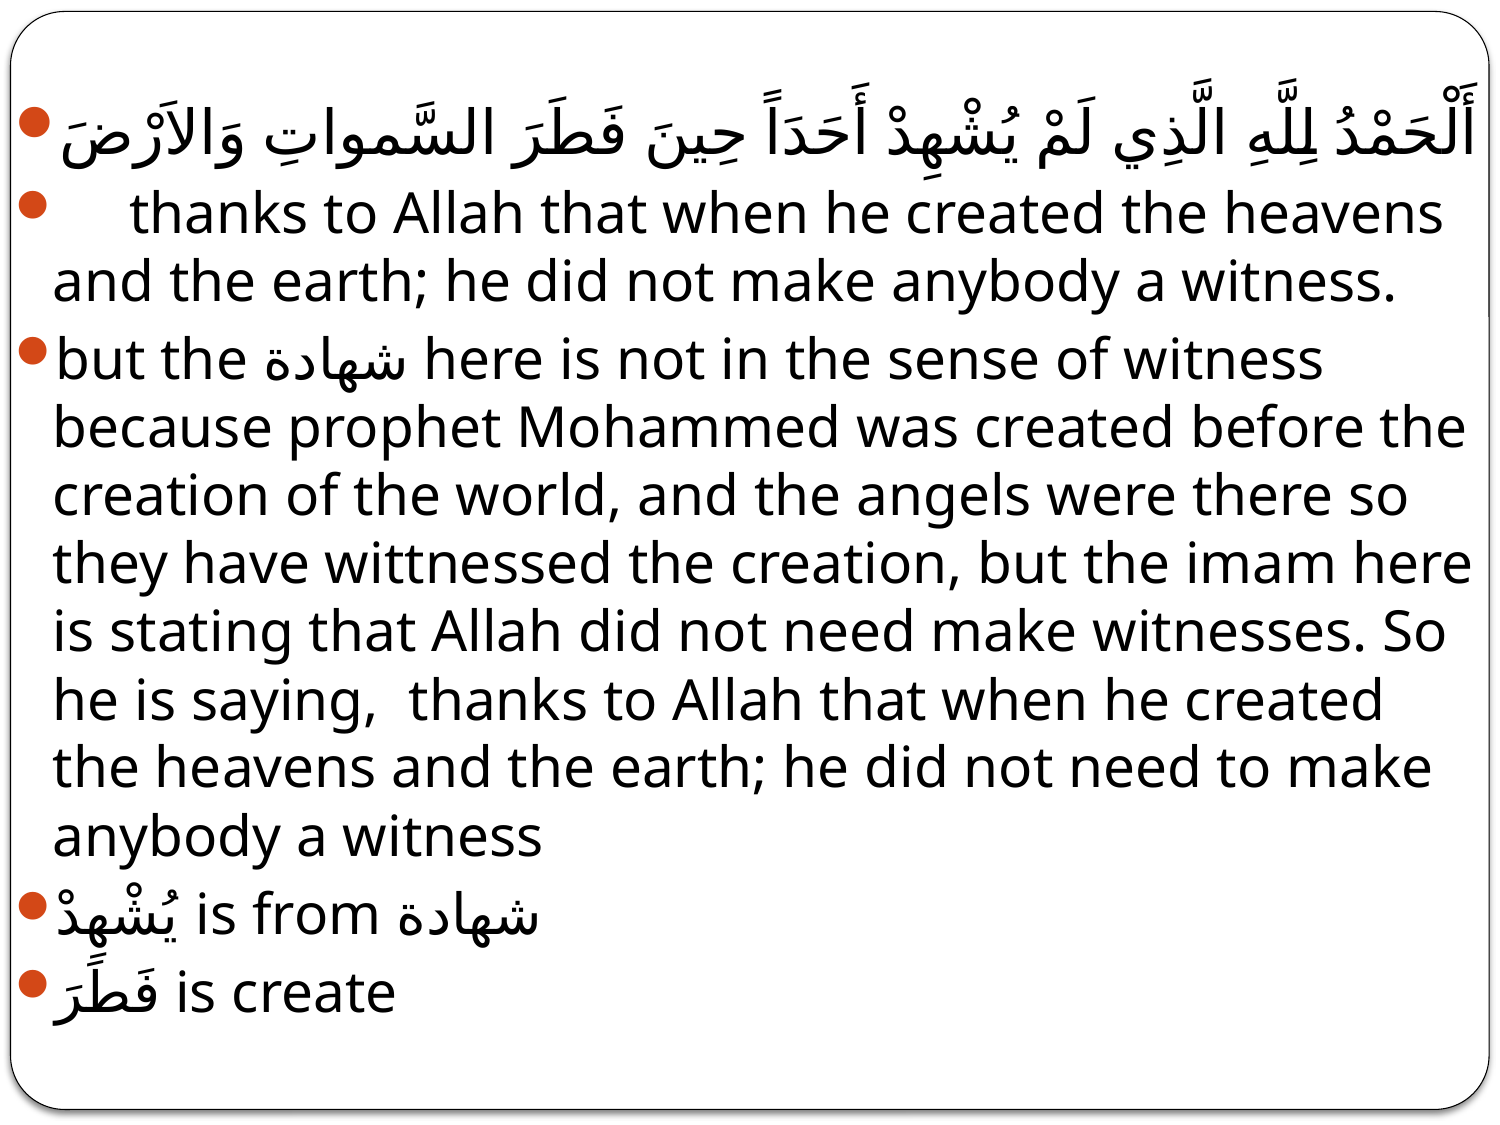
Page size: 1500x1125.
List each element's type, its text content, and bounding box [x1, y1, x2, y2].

list أَلْحَمْدُ لِلَّهِ الَّذِي لَمْ يُشْهِدْ أَحَدَاً حِينَ فَطَرَ السَّمواتِ وَالاَرْضَ thanks to Allah that when he created the heavens and the earth; he did not make anybody a witness. but the شهادة here is not in the sense of witness because prophet Mohammed was created before the creation of the world, and the angels were there so they have wittnessed the creation, but the imam here is stating that Allah did not need make witnesses. So he is saying, thanks to Allah that when he created the heavens and the earth; he did not need to make anybody a witness يُشْهِدْ is from شهادة فَطَرَ is create [0, 0, 1500, 1125]
